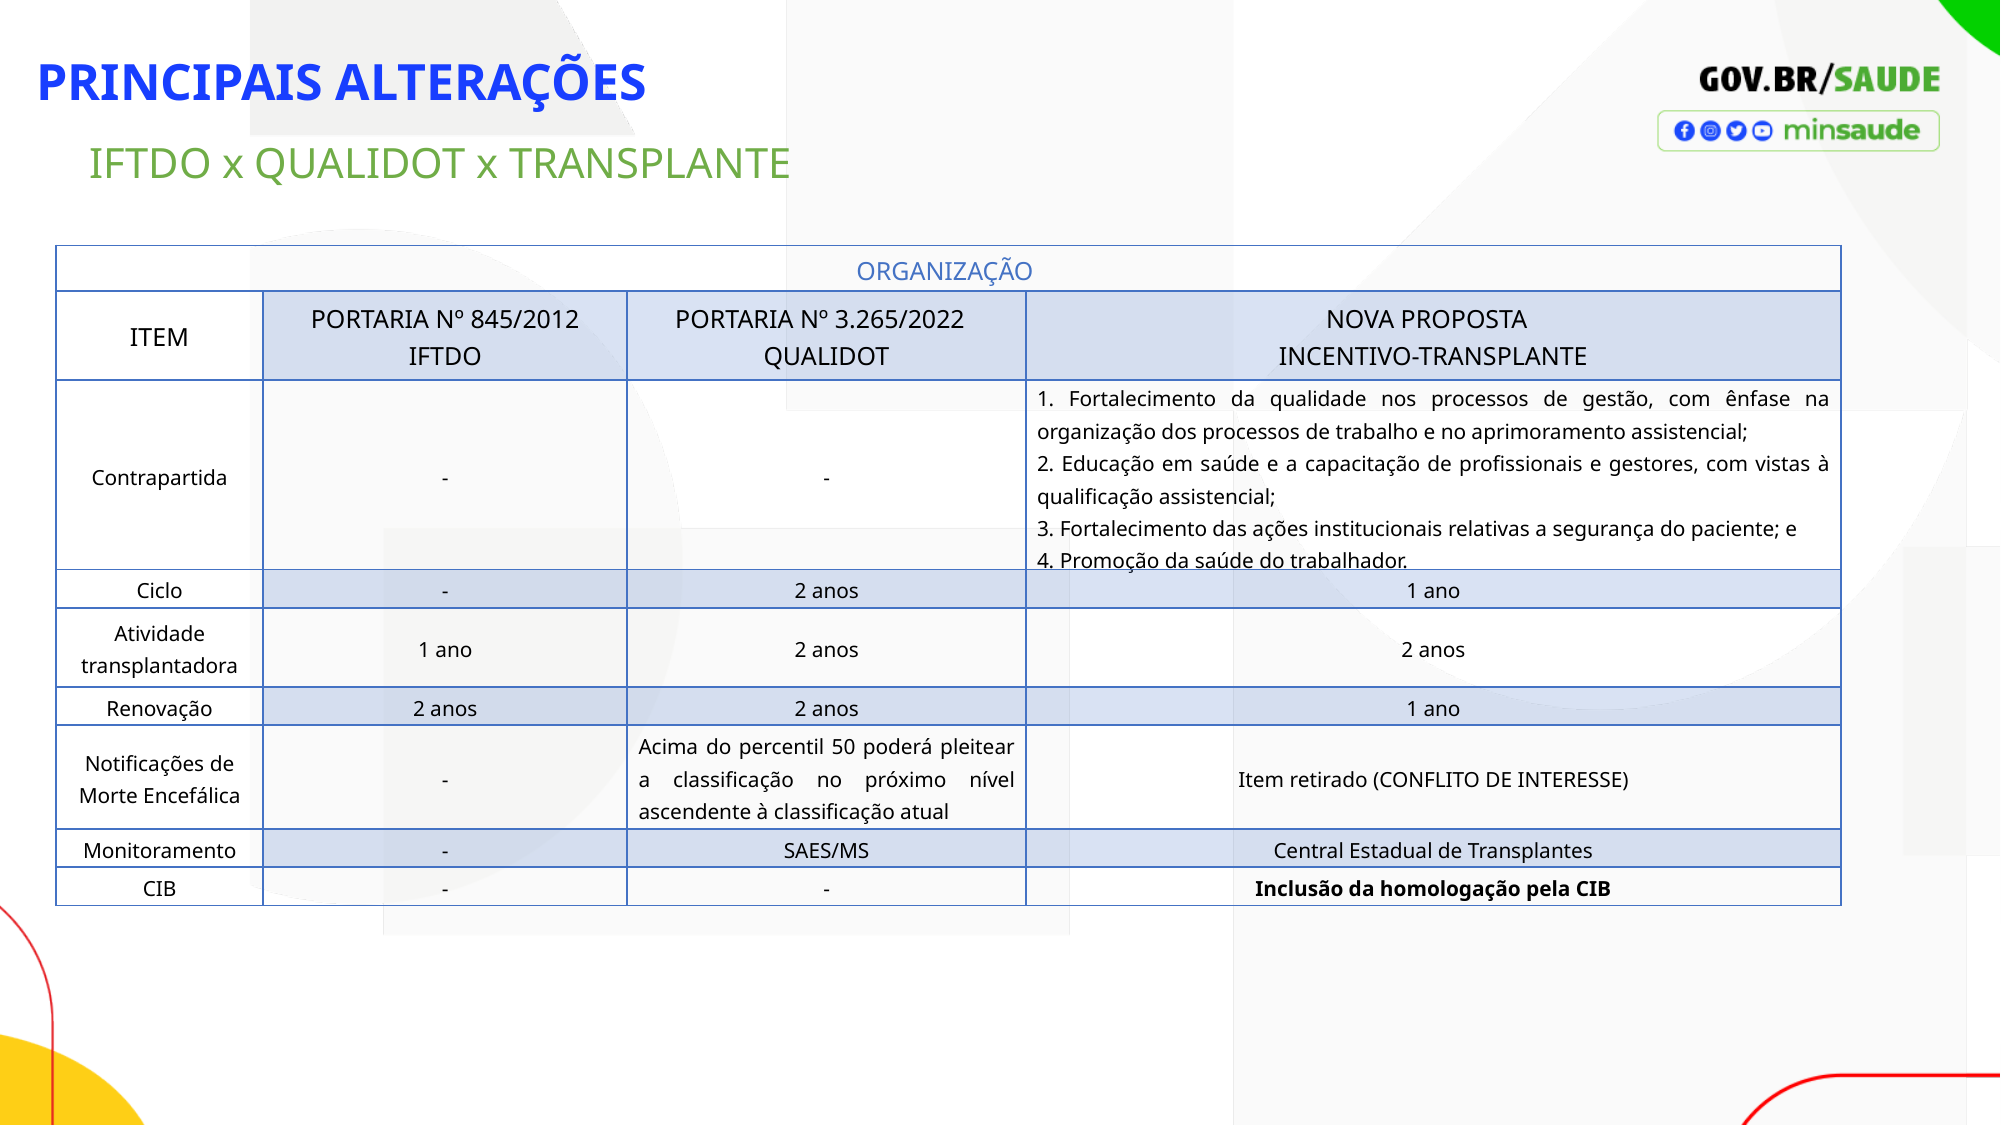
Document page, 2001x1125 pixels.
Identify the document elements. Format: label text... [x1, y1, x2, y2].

table_cell ITEM [57, 292, 262, 379]
table_cell Ciclo [57, 570, 262, 607]
table_cell Item retirado (CONFLITO DE INTERESSE) [1027, 726, 1840, 828]
table_cell 1 ano [264, 609, 626, 686]
table_cell - [264, 726, 626, 828]
table_cell Atividade transplantadora [57, 609, 262, 686]
table_cell - [264, 830, 626, 866]
table_cell Acima do percentil 50 poderá pleitear a classificação no próximo nível ascendente à classificação atual [628, 726, 1025, 828]
table_cell Inclusão da homologação pela CIB [1027, 868, 1840, 905]
table_cell NOVA PROPOSTA INCENTIVO-TRANSPLANTE [1027, 292, 1840, 379]
table_cell - [264, 868, 626, 905]
table_cell - [264, 570, 626, 607]
table_cell 2 anos [628, 688, 1025, 724]
text_box IFTDO x QUALIDOT x TRANSPLANTE [74, 129, 1307, 195]
table_cell - [264, 381, 626, 569]
table_cell 1 ano [1027, 570, 1840, 607]
table_cell Renovação [57, 688, 262, 724]
table_cell PORTARIA Nº 845/2012 IFTDO [264, 292, 626, 379]
table_cell Central Estadual de Transplantes [1027, 830, 1840, 866]
table_cell 2 anos [628, 570, 1025, 607]
table_cell 2 anos [264, 688, 626, 724]
table_cell Monitoramento [57, 830, 262, 866]
table_cell - [628, 868, 1025, 905]
table_header ORGANIZAÇÃO [57, 246, 1840, 290]
table_cell CIB [57, 868, 262, 905]
table_cell Notificações de Morte Encefálica [57, 726, 262, 828]
table_cell 2 anos [628, 609, 1025, 686]
table_cell 2 anos [1027, 609, 1840, 686]
table_cell SAES/MS [628, 830, 1025, 866]
table_cell - [628, 381, 1025, 569]
table_cell 1 ano [1027, 688, 1840, 724]
table_cell Contrapartida [57, 381, 262, 569]
table_cell 1. Fortalecimento da qualidade nos processos de gestão, com ênfase na organização dos processos de trabalho e no aprimoramento assistencial; 2. Educação em saúde e a capacitação de profissionais e gestores, com vistas à qualificação assistencial; 3. Fortalecimento das ações institucionais relativas a segurança do paciente; e 4. Promoção da saúde do trabalhador. [1027, 381, 1840, 569]
list PRINCIPAIS ALTERAÇÕES [21, 50, 1290, 179]
table_cell PORTARIA Nº 3.265/2022 QUALIDOT [628, 292, 1025, 379]
picture [0, 0, 2000, 1125]
